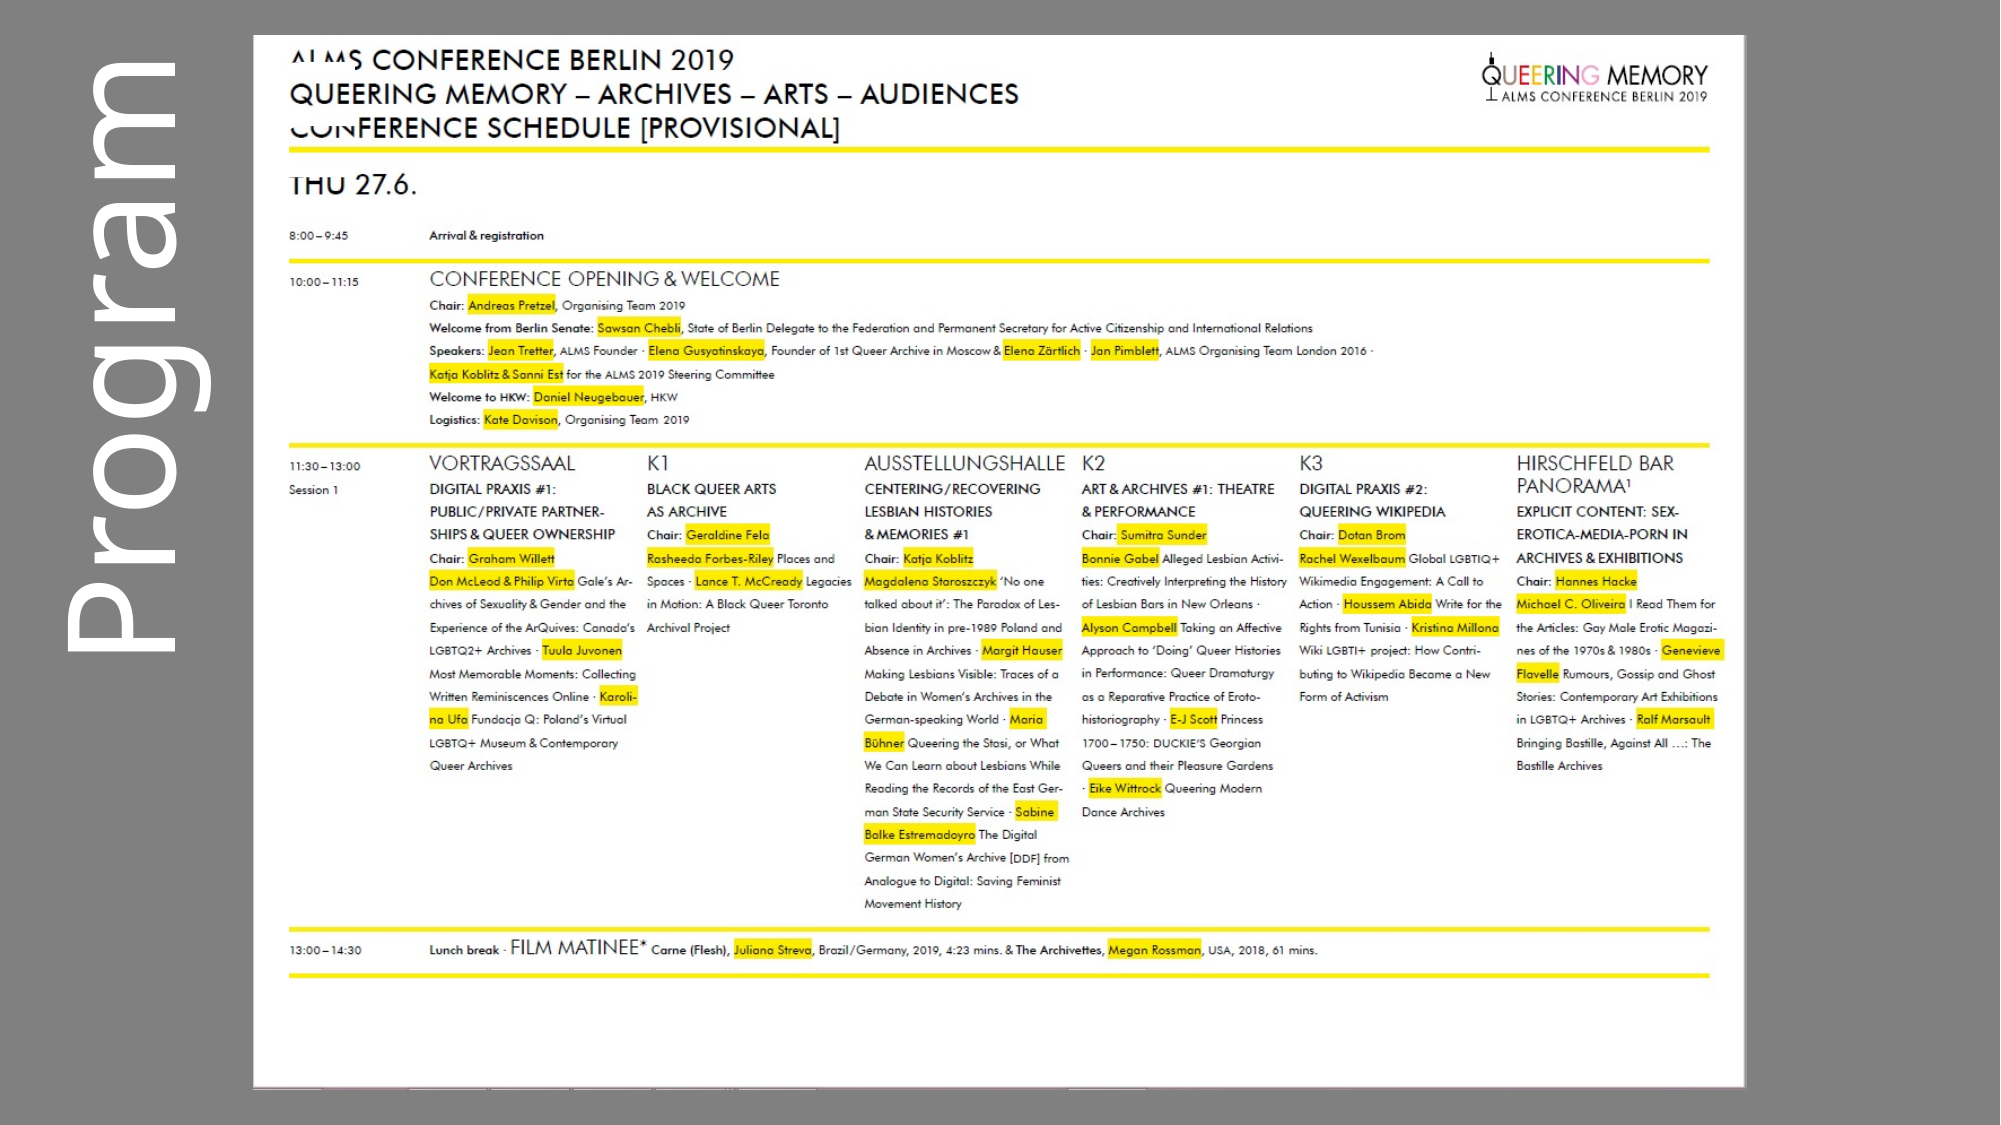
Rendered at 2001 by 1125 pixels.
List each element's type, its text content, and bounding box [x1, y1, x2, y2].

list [253, 35, 1747, 1090]
text_box Programm [17, 35, 253, 725]
